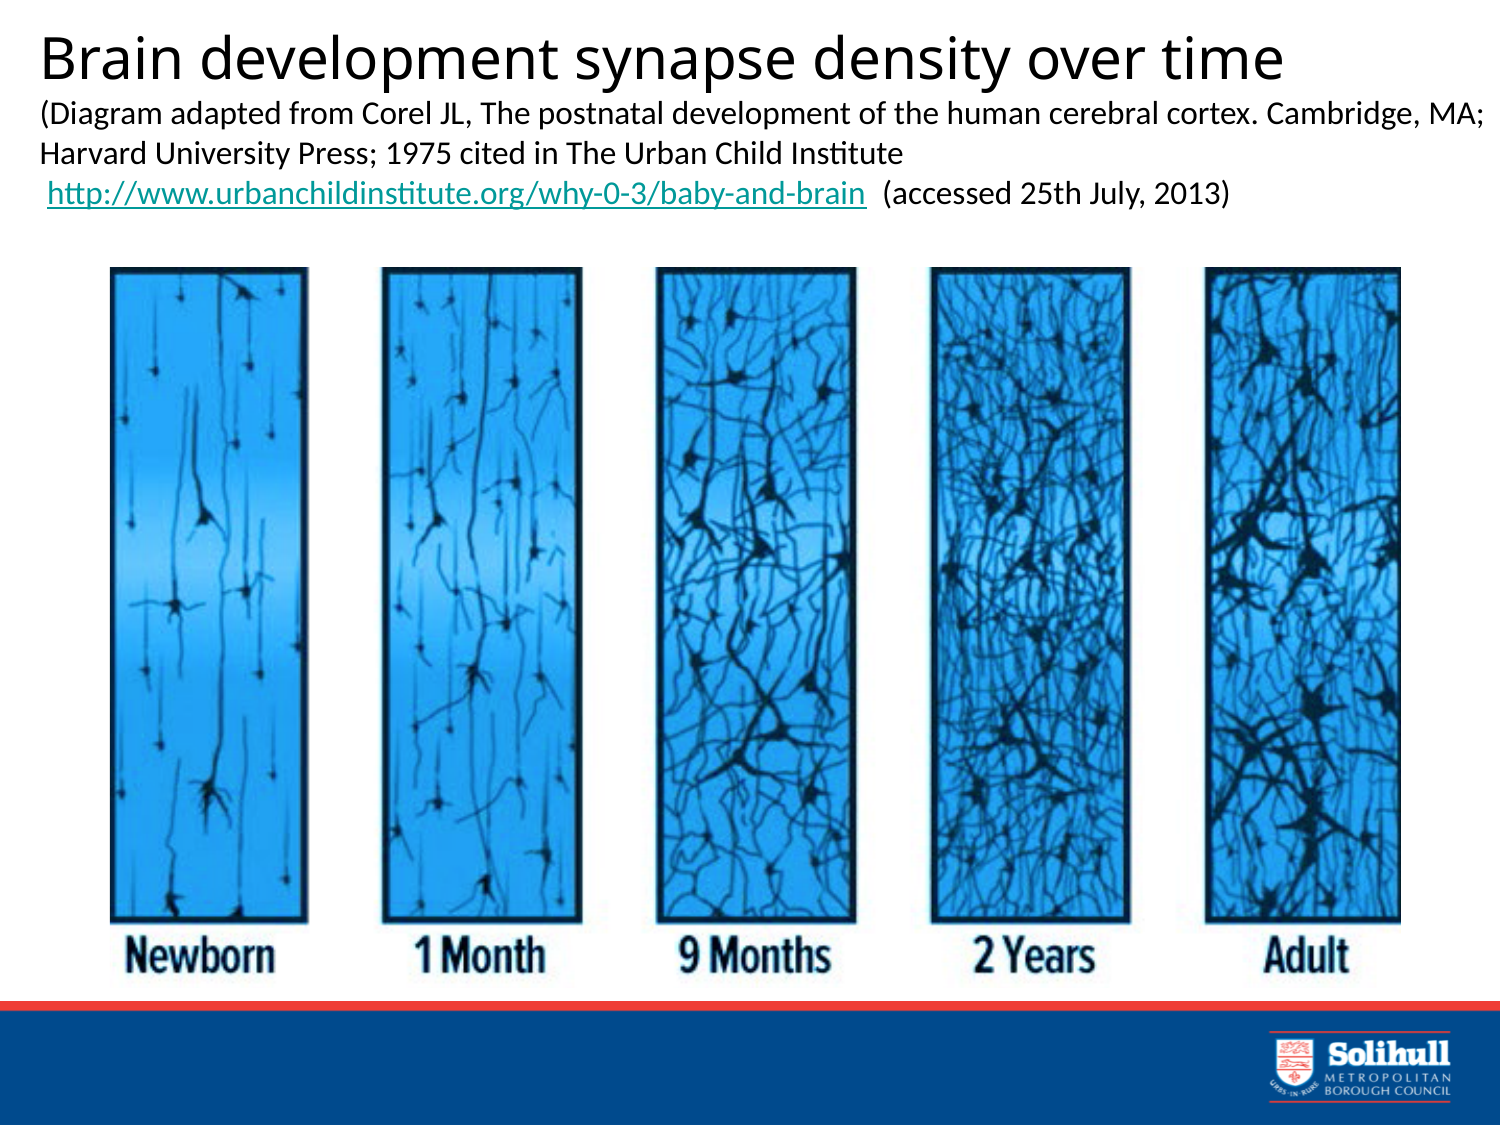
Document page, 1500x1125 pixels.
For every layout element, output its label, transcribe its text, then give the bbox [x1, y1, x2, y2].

picture [109, 266, 1402, 988]
picture [0, 1001, 1500, 1125]
text_box Brain development synapse density over time (Diagram adapted from Corel JL, The postnatal development of the human cerebral cortex. Cambridge, MA; Harvard University Press; 1975 cited in The Urban Child Institute http://www.urbanchildinstitute.org/why-0-3/baby-and-brain (accessed 25th July, 2013) [24, 14, 1500, 264]
